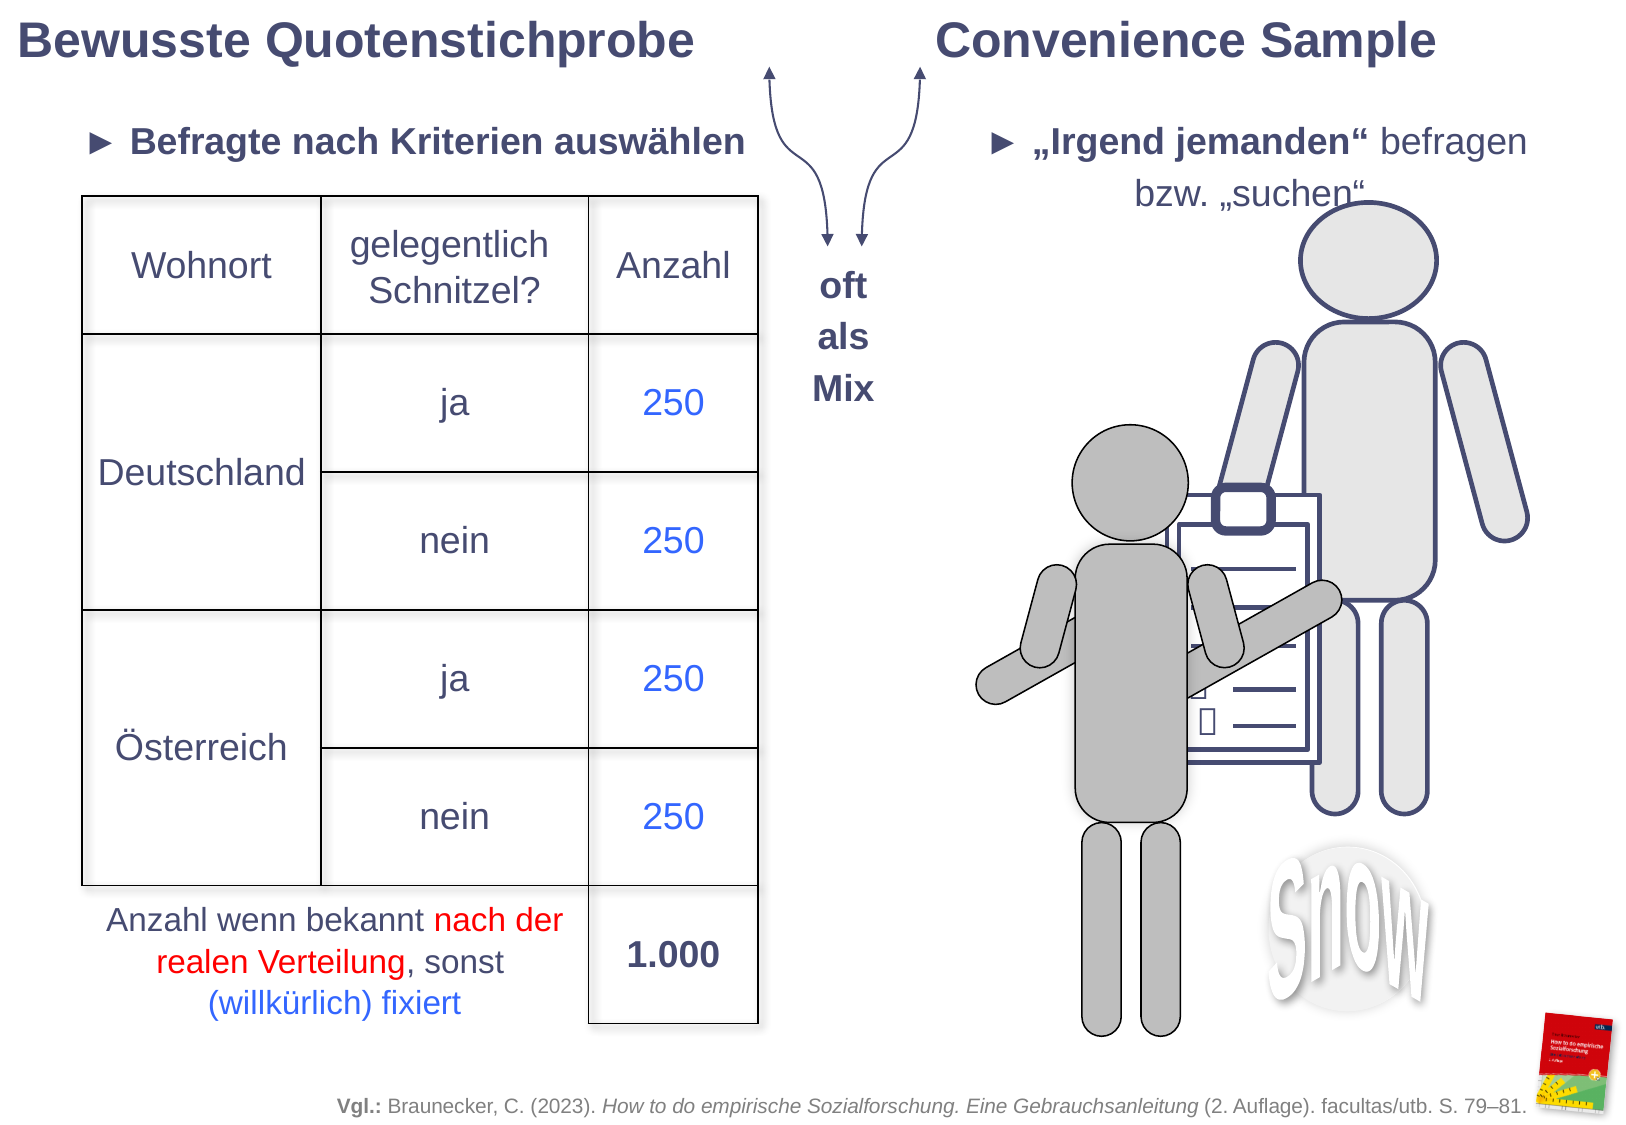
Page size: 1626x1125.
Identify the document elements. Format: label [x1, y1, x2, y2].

text_box [1166, 487, 1320, 763]
picture [1540, 1015, 1608, 1111]
text_box [1268, 824, 1429, 1012]
text_box [1081, 822, 1181, 1037]
text_box [0, 0, 1625, 1125]
text_box [1231, 202, 1508, 815]
text_box [1163, 205, 1511, 824]
text_box [768, 66, 921, 415]
